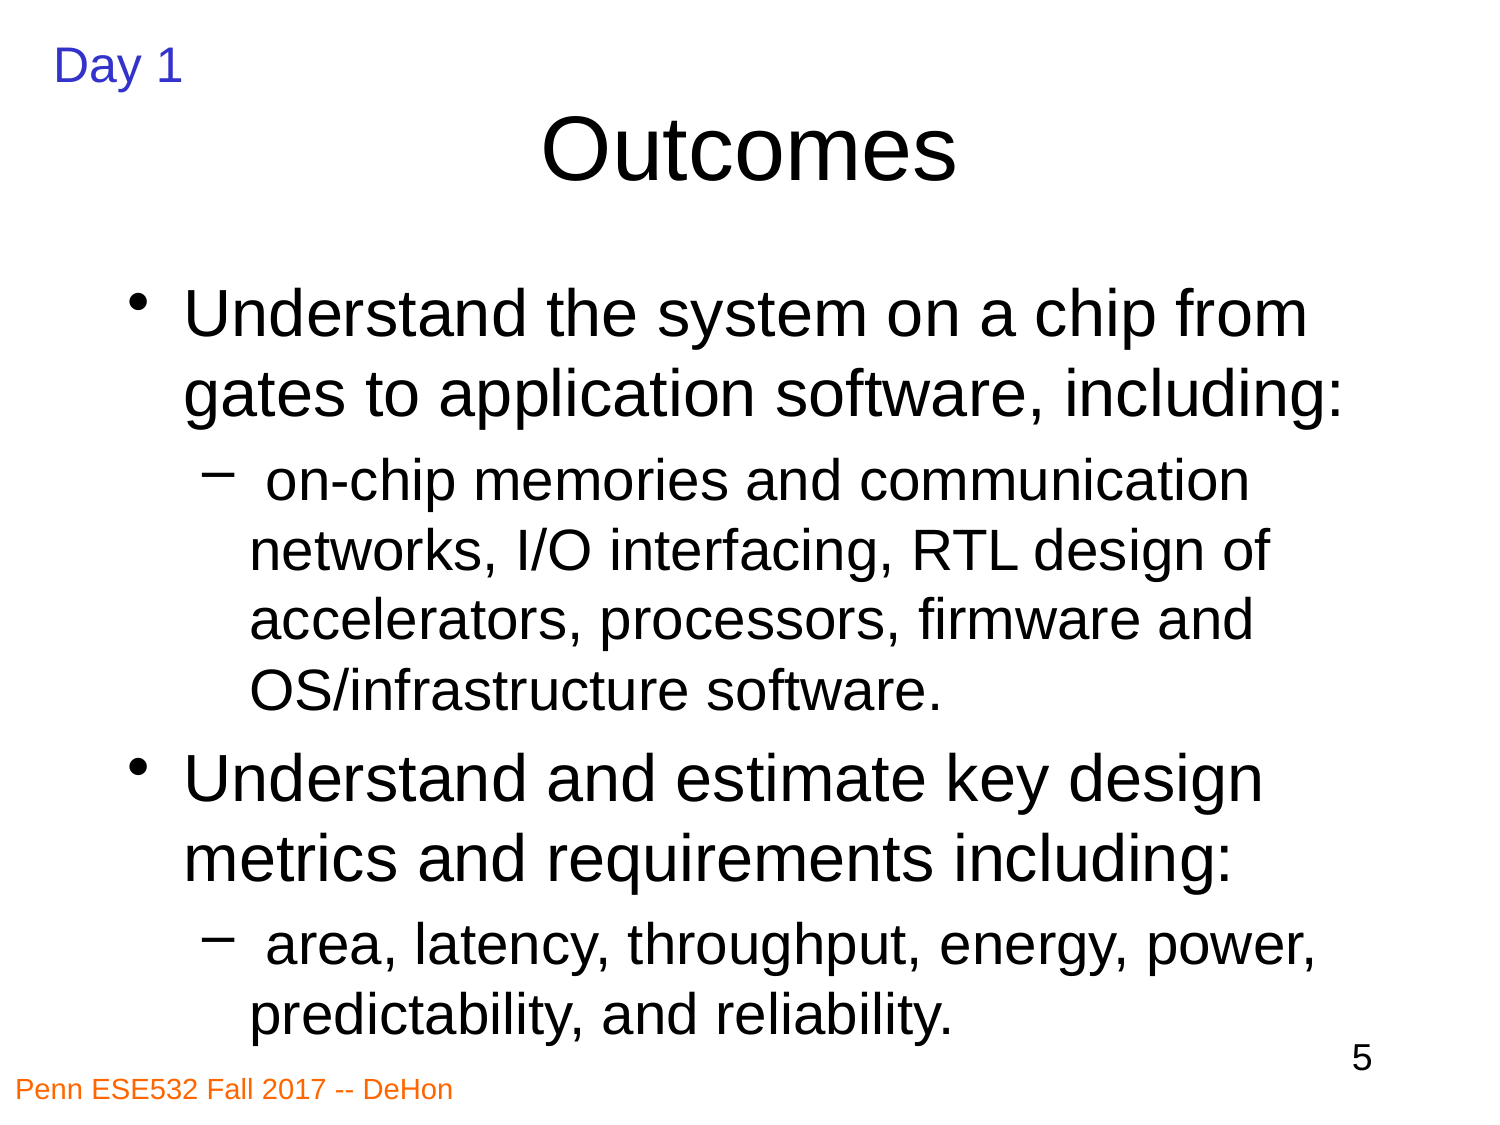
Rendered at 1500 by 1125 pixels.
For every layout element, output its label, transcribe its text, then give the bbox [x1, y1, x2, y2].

slide_number 5 [1074, 1024, 1388, 1101]
list Understand the system on a chip from gates to application software, including: on-chip memories and communication networks, I/O interfacing, RTL design of accelerators, processors, firmware and OS/infrastructure software. Understand and estimate key design metrics and requirements including: area, latency, throughput, energy, power, predictability, and reliability. [112, 262, 1388, 938]
text_box Day 1 [38, 24, 199, 100]
slide_number Penn ESE532 Fall 2017 -- DeHon [0, 1062, 613, 1125]
title Outcomes [112, 49, 1388, 238]
